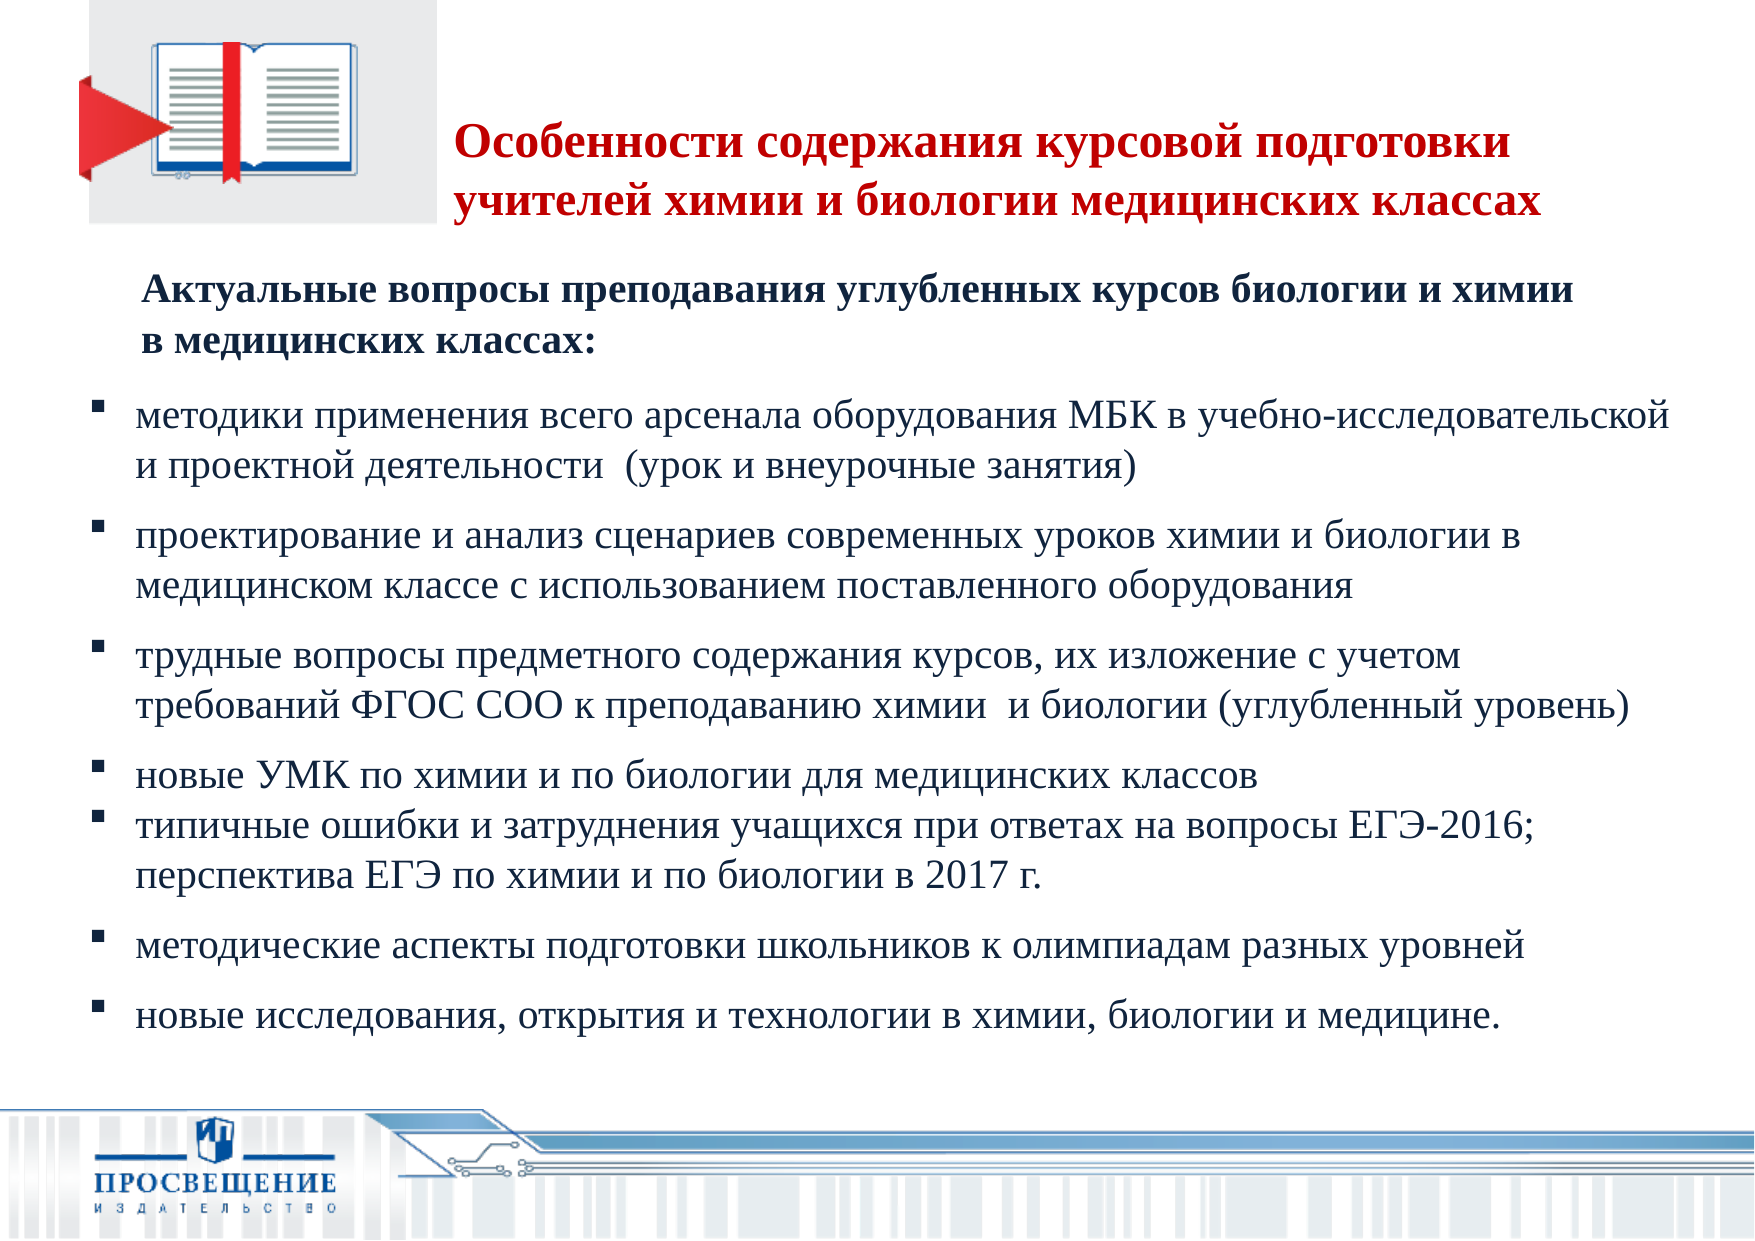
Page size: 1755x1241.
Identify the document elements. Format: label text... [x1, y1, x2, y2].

text_box Особенности содержания курсовой подготовки учителей химии и биологии медицинских классах [438, 100, 1622, 233]
picture [79, 0, 437, 225]
text_box Актуальные вопросы преподавания углубленных курсов биологии и химии в медицинских классах: методики применения всего арсенала оборудования МБК в учебно-исследовательской и проектной деятельности (урок и внеурочные занятия) проектирование и анализ сценариев современных уроков химии и биологии в медицинском классе с использованием поставленного оборудования трудные вопросы предметного содержания курсов, их изложение с учетом требований ФГОС СОО к преподаванию химии и биологии (углубленный уровень) новые УМК по химии и по биологии для медицинских классов типичные ошибки и затруднения учащихся при ответах на вопросы ЕГЭ-2016; перспектива ЕГЭ по химии и по биологии в 2017 г. методические аспекты подготовки школьников к олимпиадам разных уровней новые исследования, открытия и технологии в химии, биологии и медицине. [73, 253, 1693, 1044]
picture [0, 1109, 1755, 1240]
